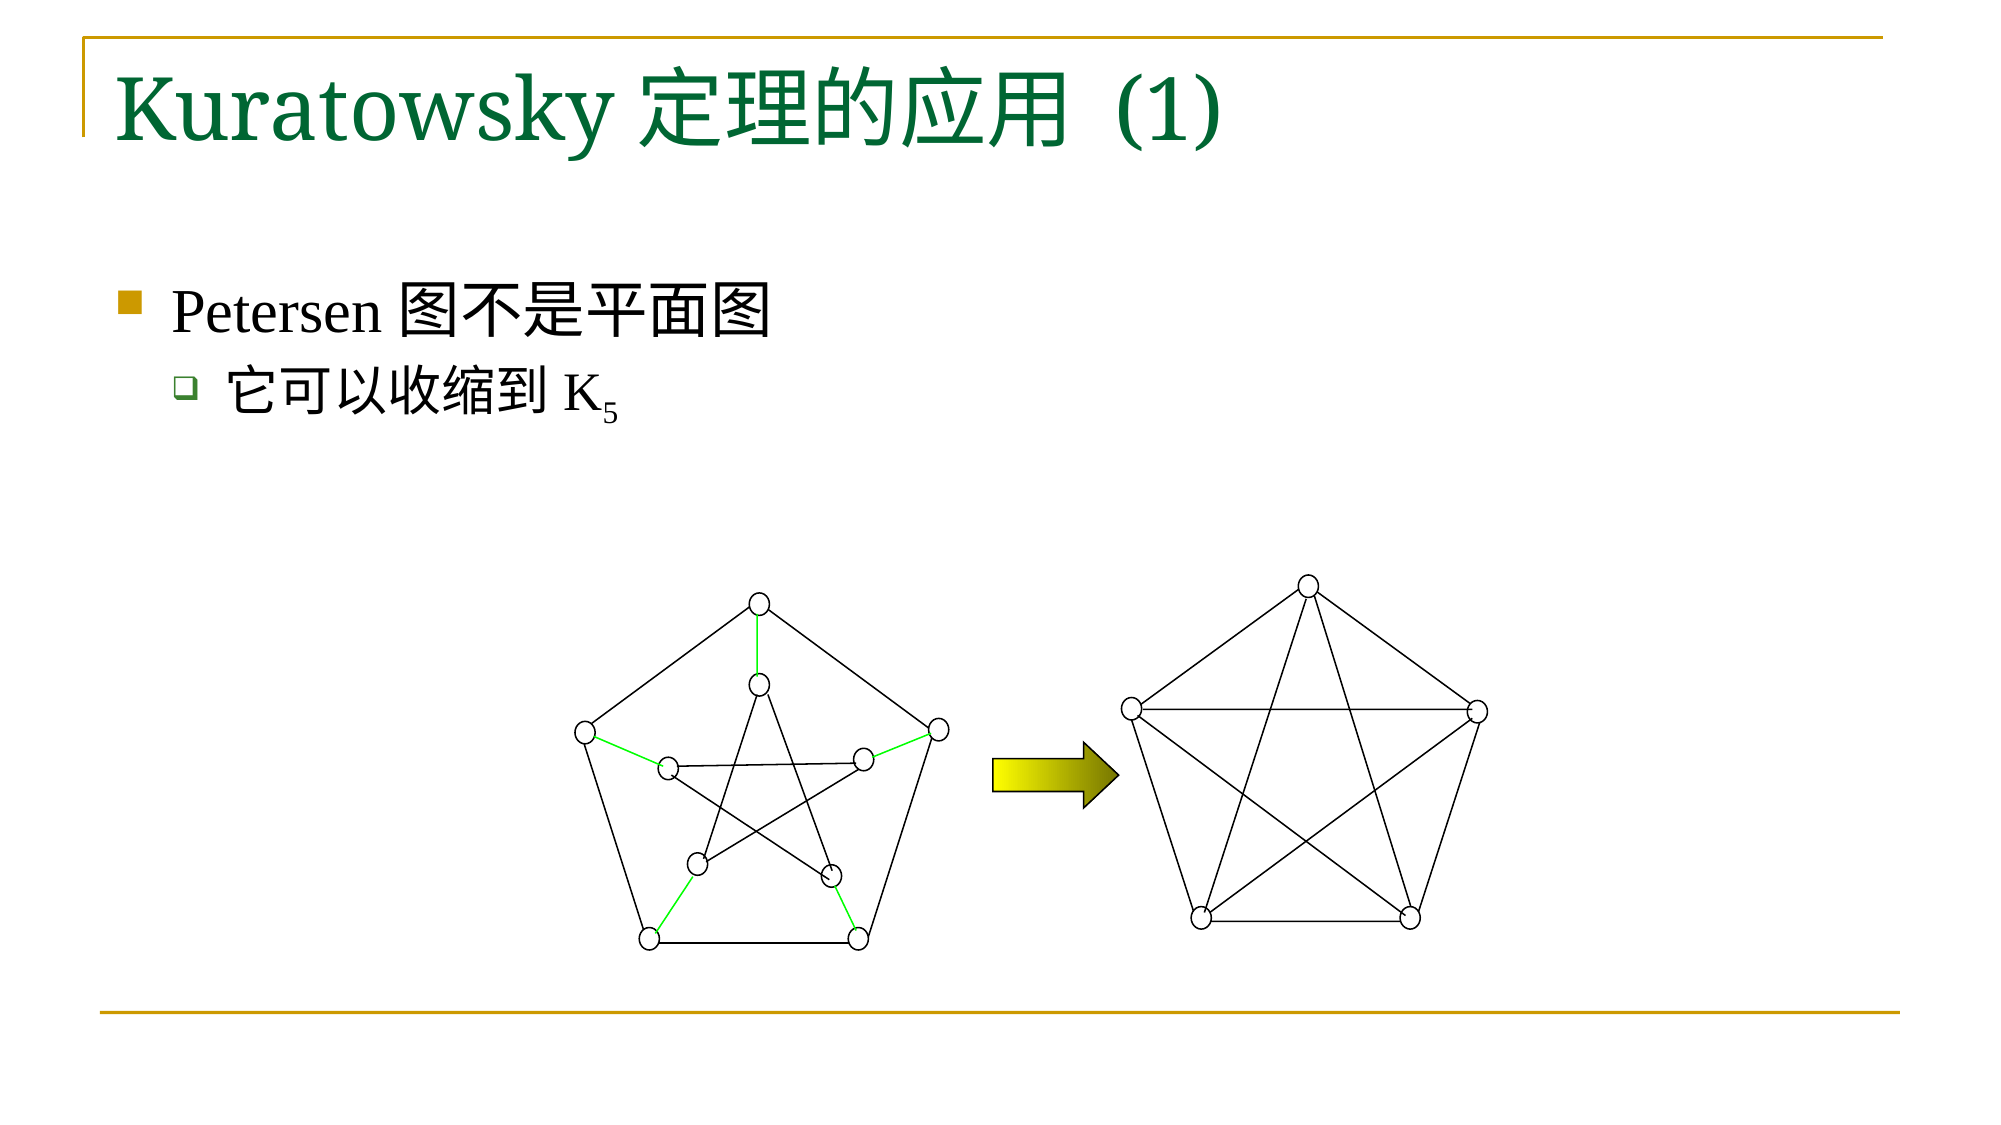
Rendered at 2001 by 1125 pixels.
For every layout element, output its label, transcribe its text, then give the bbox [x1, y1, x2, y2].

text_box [574, 574, 1488, 951]
list Petersen图不是平面图 它可以收缩到K5 [99, 262, 1900, 1006]
title Kuratowsky定理的应用 (1) [99, 45, 1900, 233]
